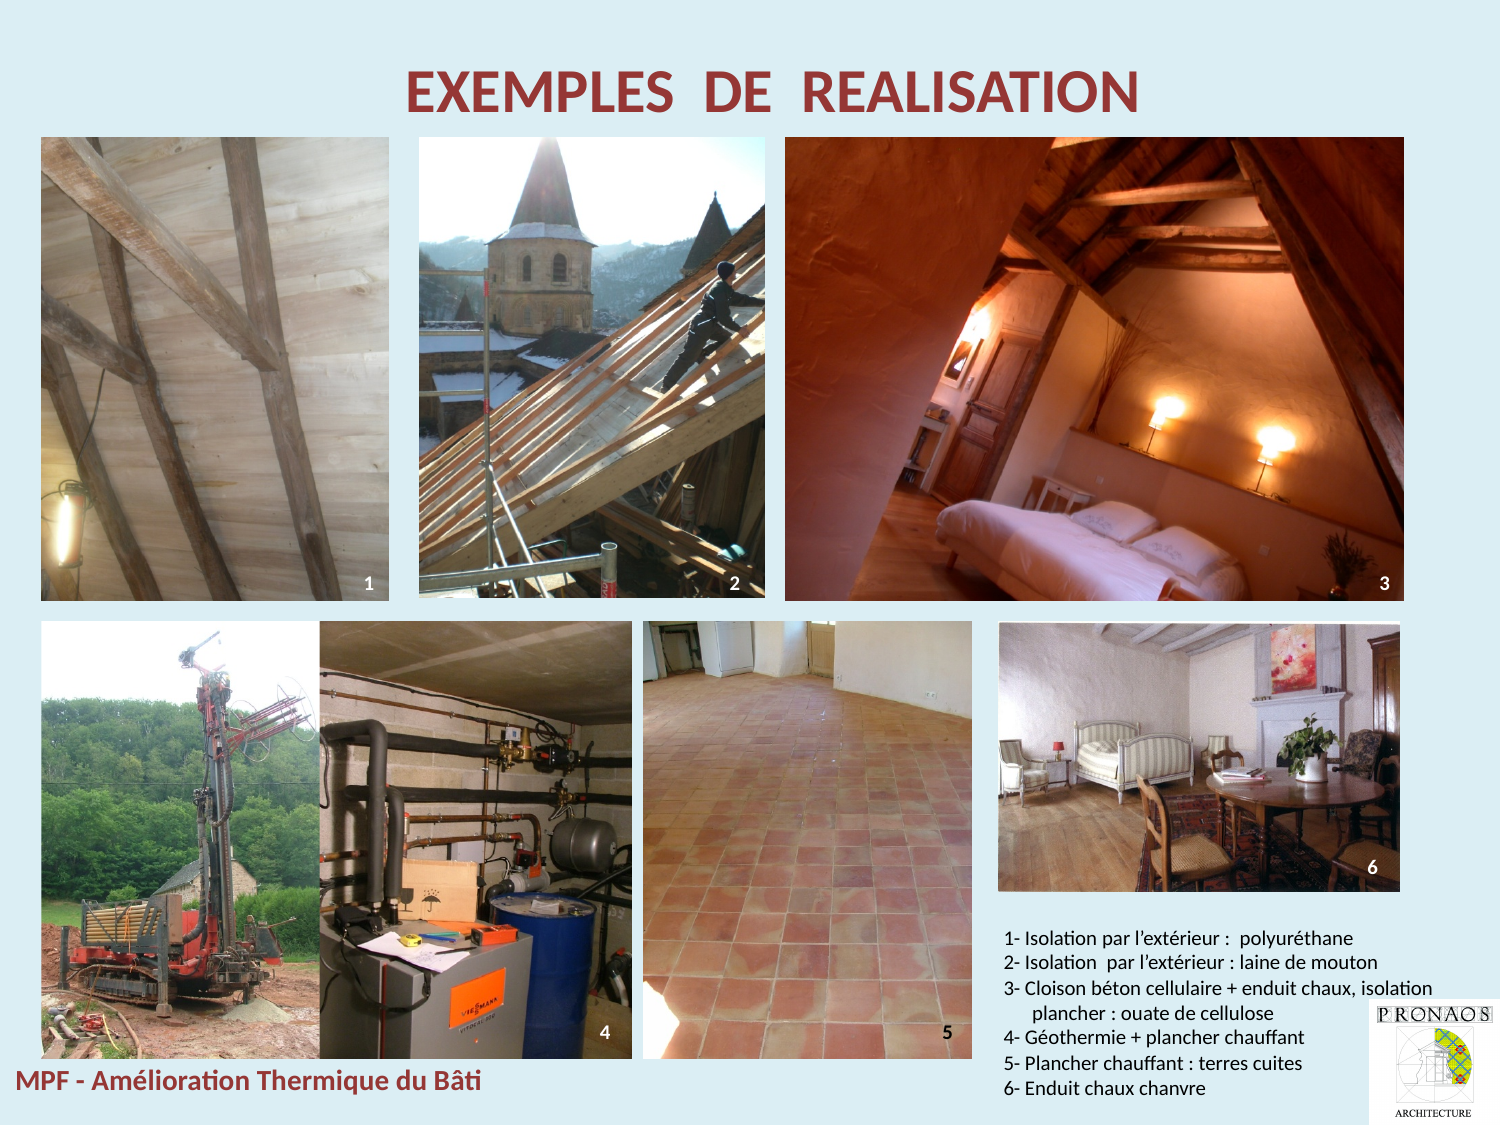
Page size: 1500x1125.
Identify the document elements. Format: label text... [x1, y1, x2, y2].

picture [1369, 999, 1500, 1125]
picture [643, 621, 972, 1059]
text_box EXEMPLES DE REALISATION [277, 42, 1270, 133]
picture [41, 621, 633, 1059]
picture [785, 136, 1404, 602]
picture [41, 136, 390, 601]
text_box MPF - Amélioration Thermique du Bâti [0, 1068, 502, 1125]
picture [418, 136, 765, 599]
picture [997, 621, 1400, 892]
text_box 1- Isolation par l’extérieur : polyuréthane 2- Isolation par l’extérieur : laine de mouton 3- Cloison béton cellulaire + enduit chaux, isolation plancher : ouate de cellulose 4- Géothermie + plancher chauffant 5- Plancher chauffant : terres cuites 6- Enduit chaux chanvre [988, 916, 1449, 1107]
